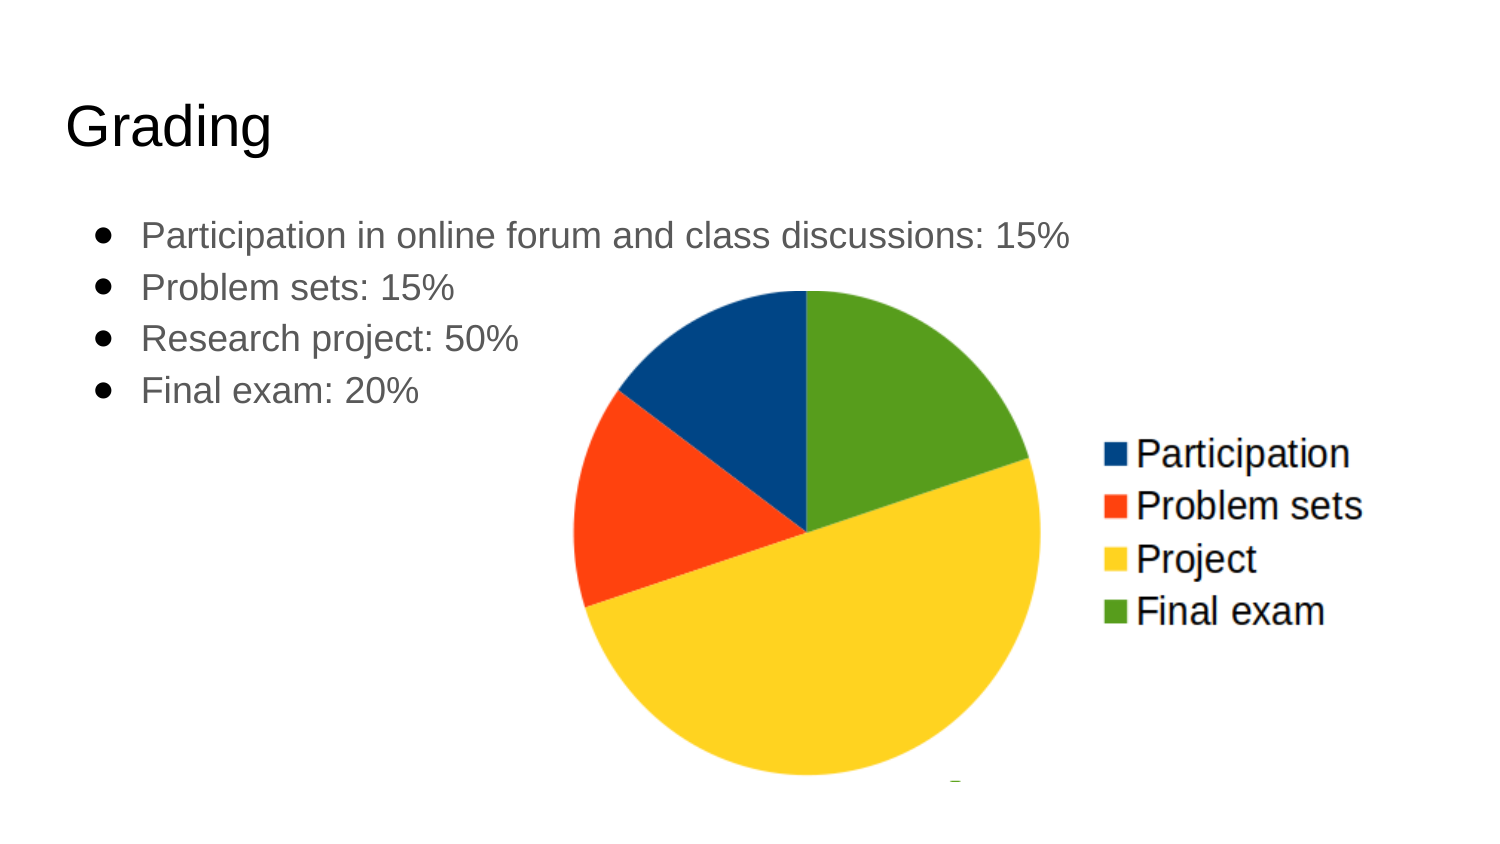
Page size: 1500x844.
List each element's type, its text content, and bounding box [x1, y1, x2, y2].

text_box Participation in online forum and class discussions: 15% Problem sets: 15% Research project: 50% Final exam: 20% [51, 189, 1449, 750]
picture [539, 290, 1373, 782]
text_box Grading [51, 72, 1449, 167]
